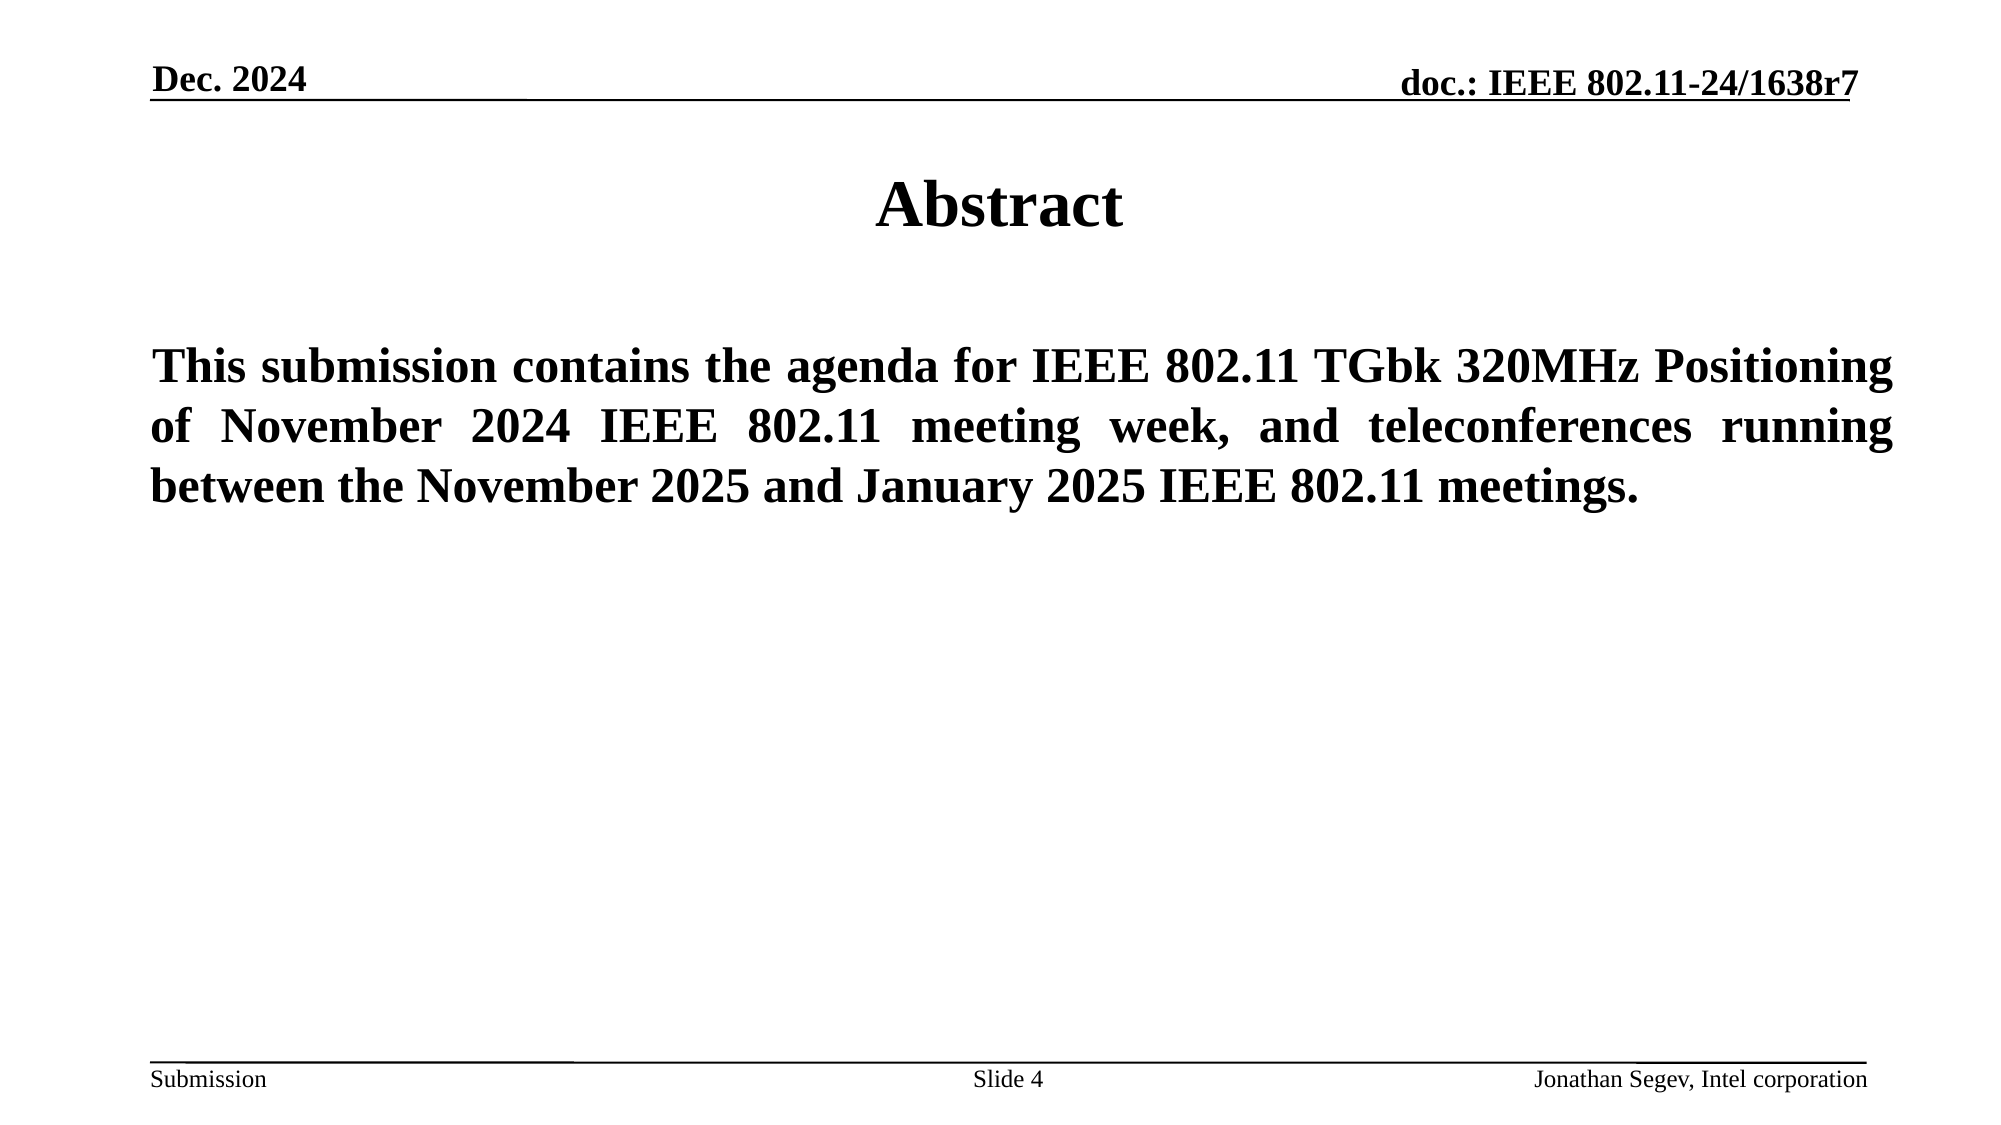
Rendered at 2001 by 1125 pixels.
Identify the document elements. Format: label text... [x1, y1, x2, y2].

slide_number Slide 4 [950, 1061, 1067, 1123]
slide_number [152, 54, 563, 100]
title Abstract [149, 112, 1850, 288]
footer Jonathan Segev, Intel corporation [1171, 1061, 1869, 1093]
list This submission contains the agenda for IEEE 802.11 TGbk 320MHz Positioning of November 2024 IEEE 802.11 meeting week, and teleconferences running between the November 2025 and January 2025 IEEE 802.11 meetings. [78, 324, 1910, 1000]
